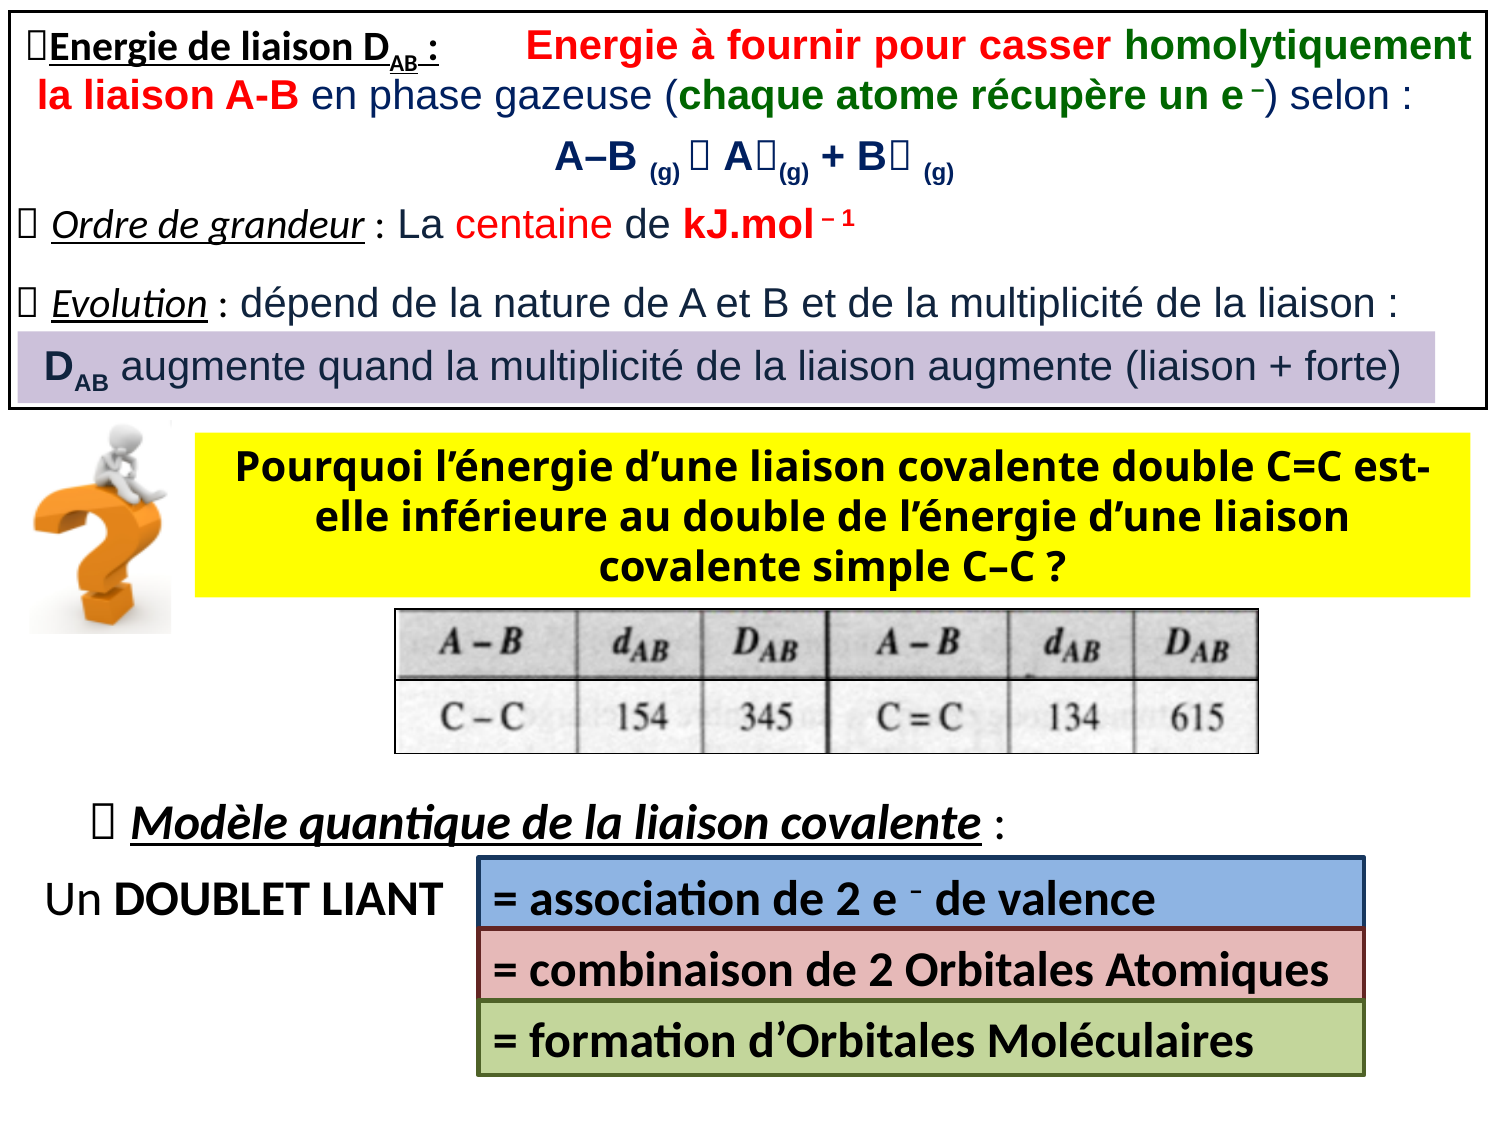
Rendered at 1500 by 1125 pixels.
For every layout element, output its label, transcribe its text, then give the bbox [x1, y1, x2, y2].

text_box = combinaison de 2 Orbitales Atomiques [478, 928, 1365, 1000]
text_box = association de 2 e – de valence [542, 857, 1365, 928]
text_box Energie de liaison DAB : [9, 11, 22, 189]
text_box  Modèle quantique de la liaison covalente : [0, 782, 1500, 858]
text_box Energie à fournir pour casser homolytiquement la liaison A-B en phase gazeuse (chaque atome récupère un e –) selon : A–B (g)  A(g) + B (g) [22, 10, 1487, 189]
picture [395, 609, 1259, 754]
text_box Un DOUBLET LIANT [29, 857, 542, 933]
text_box  Ordre de grandeur : La centaine de kJ.mol – 1  Evolution : dépend de la nature de A et B et de la multiplicité de la liaison : [0, 189, 1500, 333]
text_box Energie de liaison DAB : [9, 333, 1487, 409]
text_box DAB augmente quand la multiplicité de la liaison augmente (liaison + forte) [17, 331, 1436, 404]
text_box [29, 420, 1471, 634]
text_box = formation d’Orbitales Moléculaires [478, 1000, 1365, 1075]
